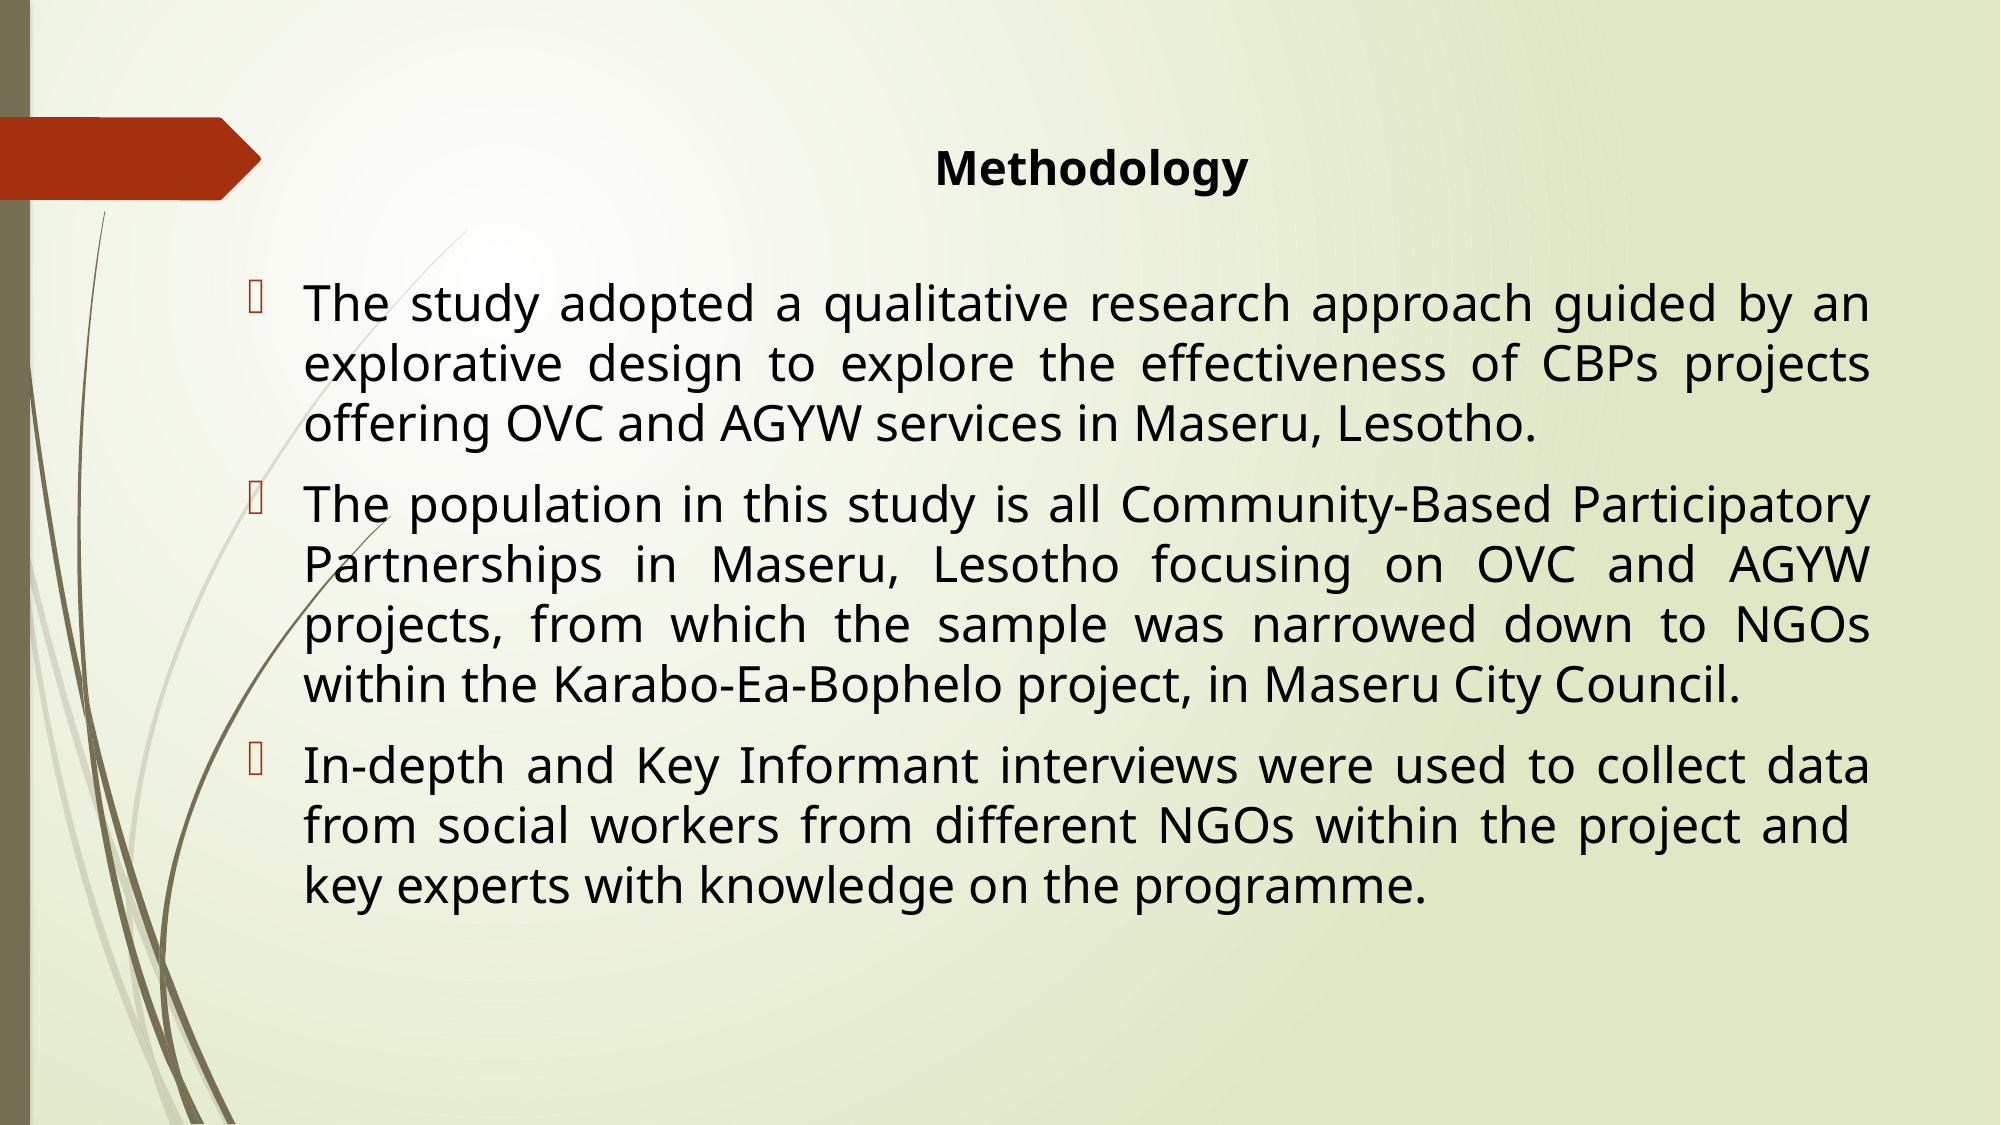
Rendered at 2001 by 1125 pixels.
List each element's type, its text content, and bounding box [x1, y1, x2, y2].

list The study adopted a qualitative research approach guided by an explorative design to explore the effectiveness of CBPs projects offering OVC and AGYW services in Maseru, Lesotho. The population in this study is all Community-Based Participatory Partnerships in Maseru, Lesotho focusing on OVC and AGYW projects, from which the sample was narrowed down to NGOs within the Karabo-Ea-Bophelo project, in Maseru City Council. In-depth and Key Informant interviews were used to collect data from social workers from different NGOs within the project and key experts with knowledge on the programme. [232, 264, 1888, 1015]
title Methodology [295, 102, 1888, 243]
